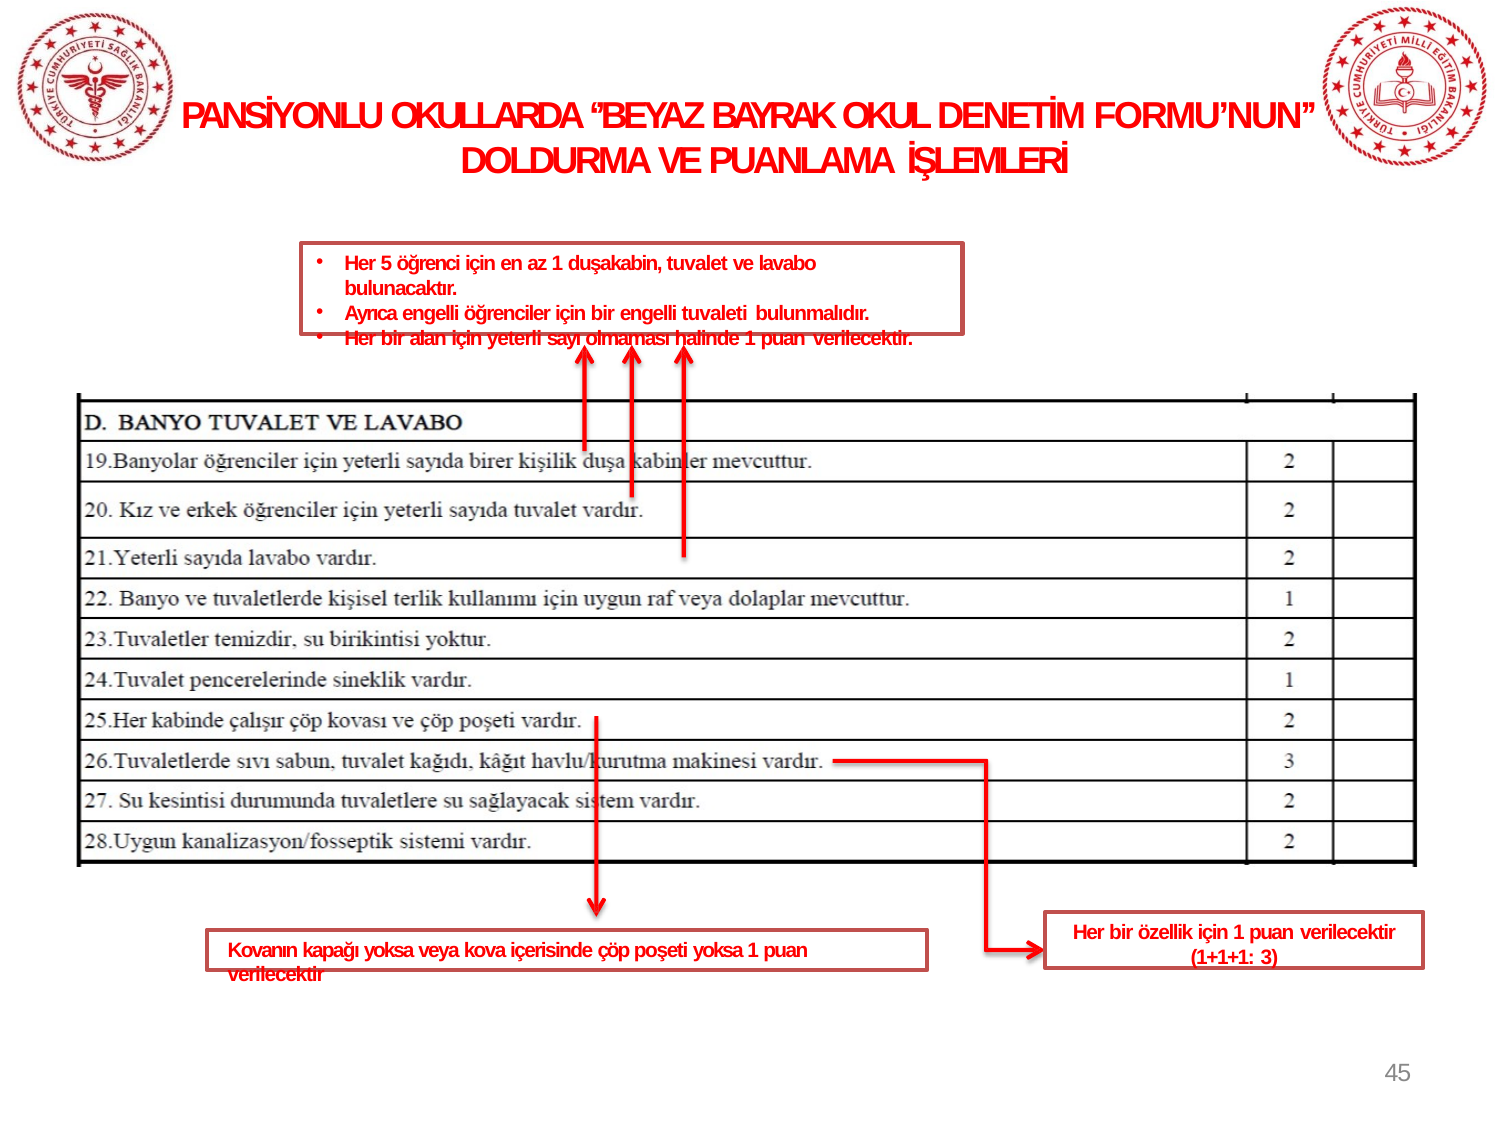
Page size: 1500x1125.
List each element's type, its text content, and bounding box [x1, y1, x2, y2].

text_box P [181, 100, 196, 137]
text_box [558, 322, 606, 462]
text_box Kovanın kapağı yoksa veya kova içerisinde çöp poşeti yoksa 1 puan verilecektir [225, 934, 908, 987]
text_box Her 5 öğrenci için en az 1 duşakabin, tuvalet ve lavabo bulunacaktır. Ayrıca engelli öğrenciler için bir engelli tuvaleti bulunmalıdır. Her bir alan için yeterli sayı olmaması halinde 1 puan verilecektir. [314, 247, 933, 350]
text_box [1316, 1, 1495, 173]
text_box Her bir özellik için 1 puan verilecektir (1+1+1: 3) [1045, 911, 1424, 969]
text_box [622, 929, 825, 934]
text_box [606, 322, 658, 508]
text_box [825, 755, 1071, 979]
text_box [206, 929, 570, 971]
text_box [301, 243, 963, 335]
text_box [832, 758, 1045, 960]
text_box [674, 344, 694, 558]
slide_number 45 [1380, 1060, 1415, 1125]
text_box [658, 322, 710, 568]
text_box [574, 344, 595, 452]
text_box [76, 393, 1418, 867]
text_box [622, 344, 642, 498]
text_box [570, 712, 622, 946]
text_box [586, 716, 607, 917]
title ANSİYONLU OKULLARDA ‘’BEYAZ BAYRAK OKUL DENETİM FORMU’NUN’’ DOLDURMA VE PUANLAMA İŞLEMLERİ [196, 47, 1321, 280]
text_box [10, 7, 181, 166]
